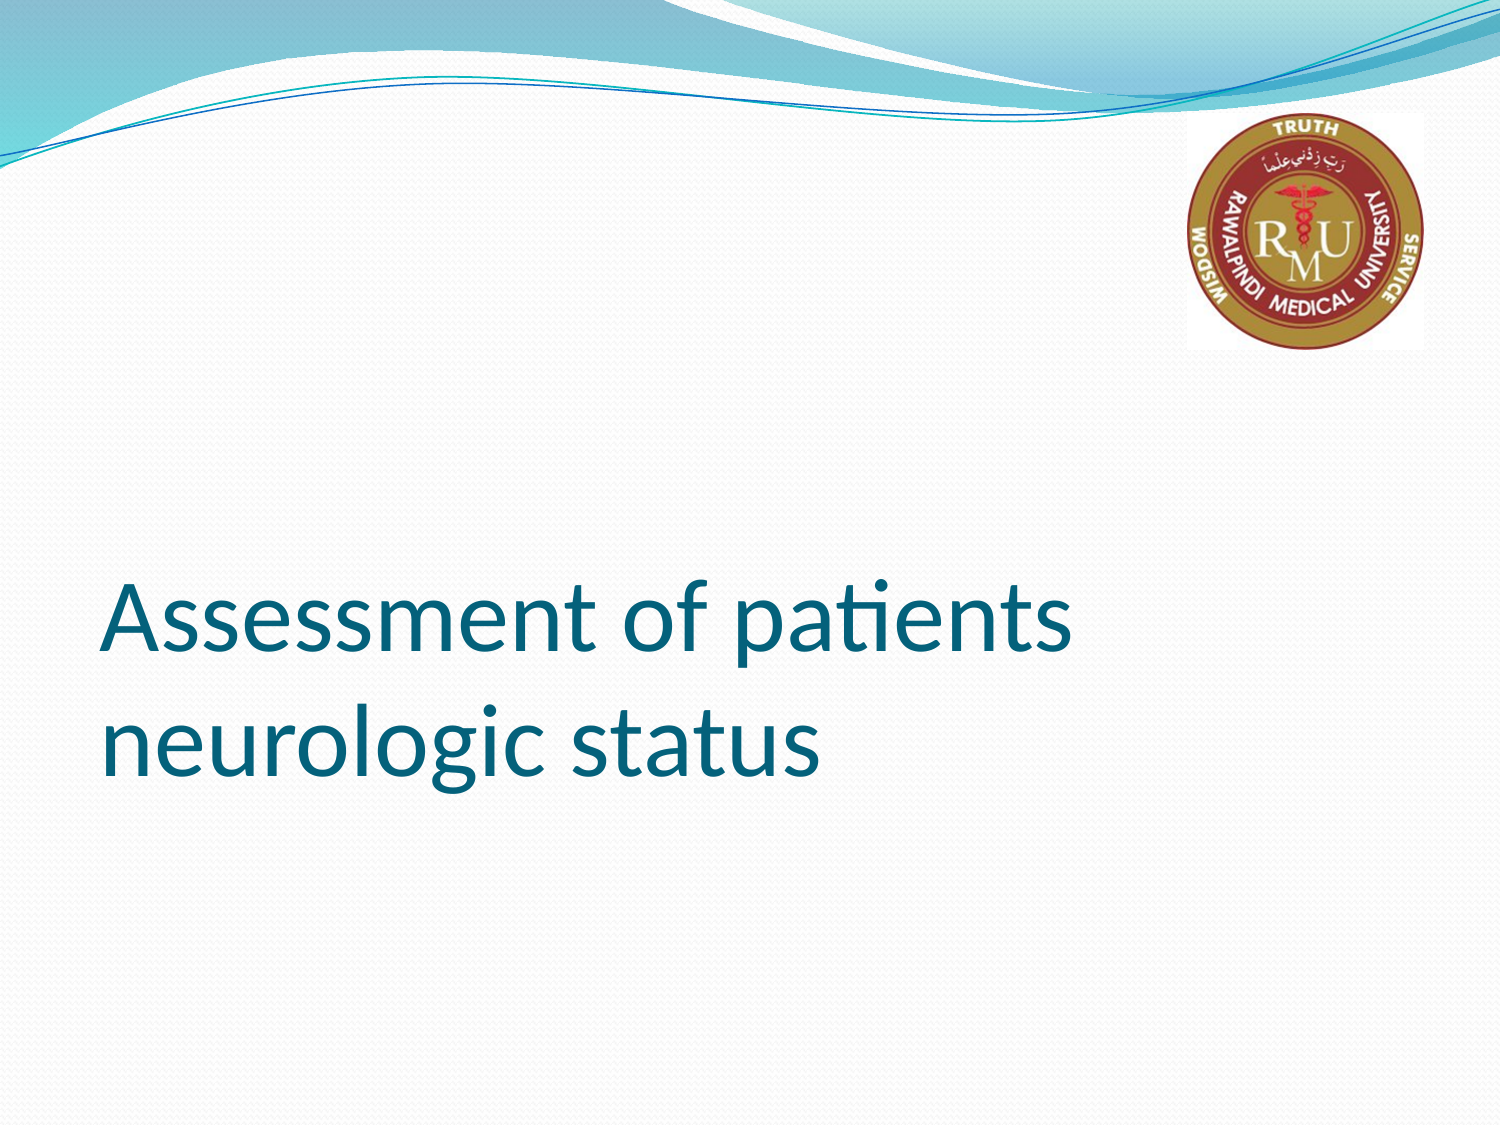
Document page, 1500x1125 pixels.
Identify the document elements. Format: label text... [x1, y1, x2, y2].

picture [1186, 113, 1424, 350]
title Assessment of patients neurologic status [99, 412, 1450, 797]
